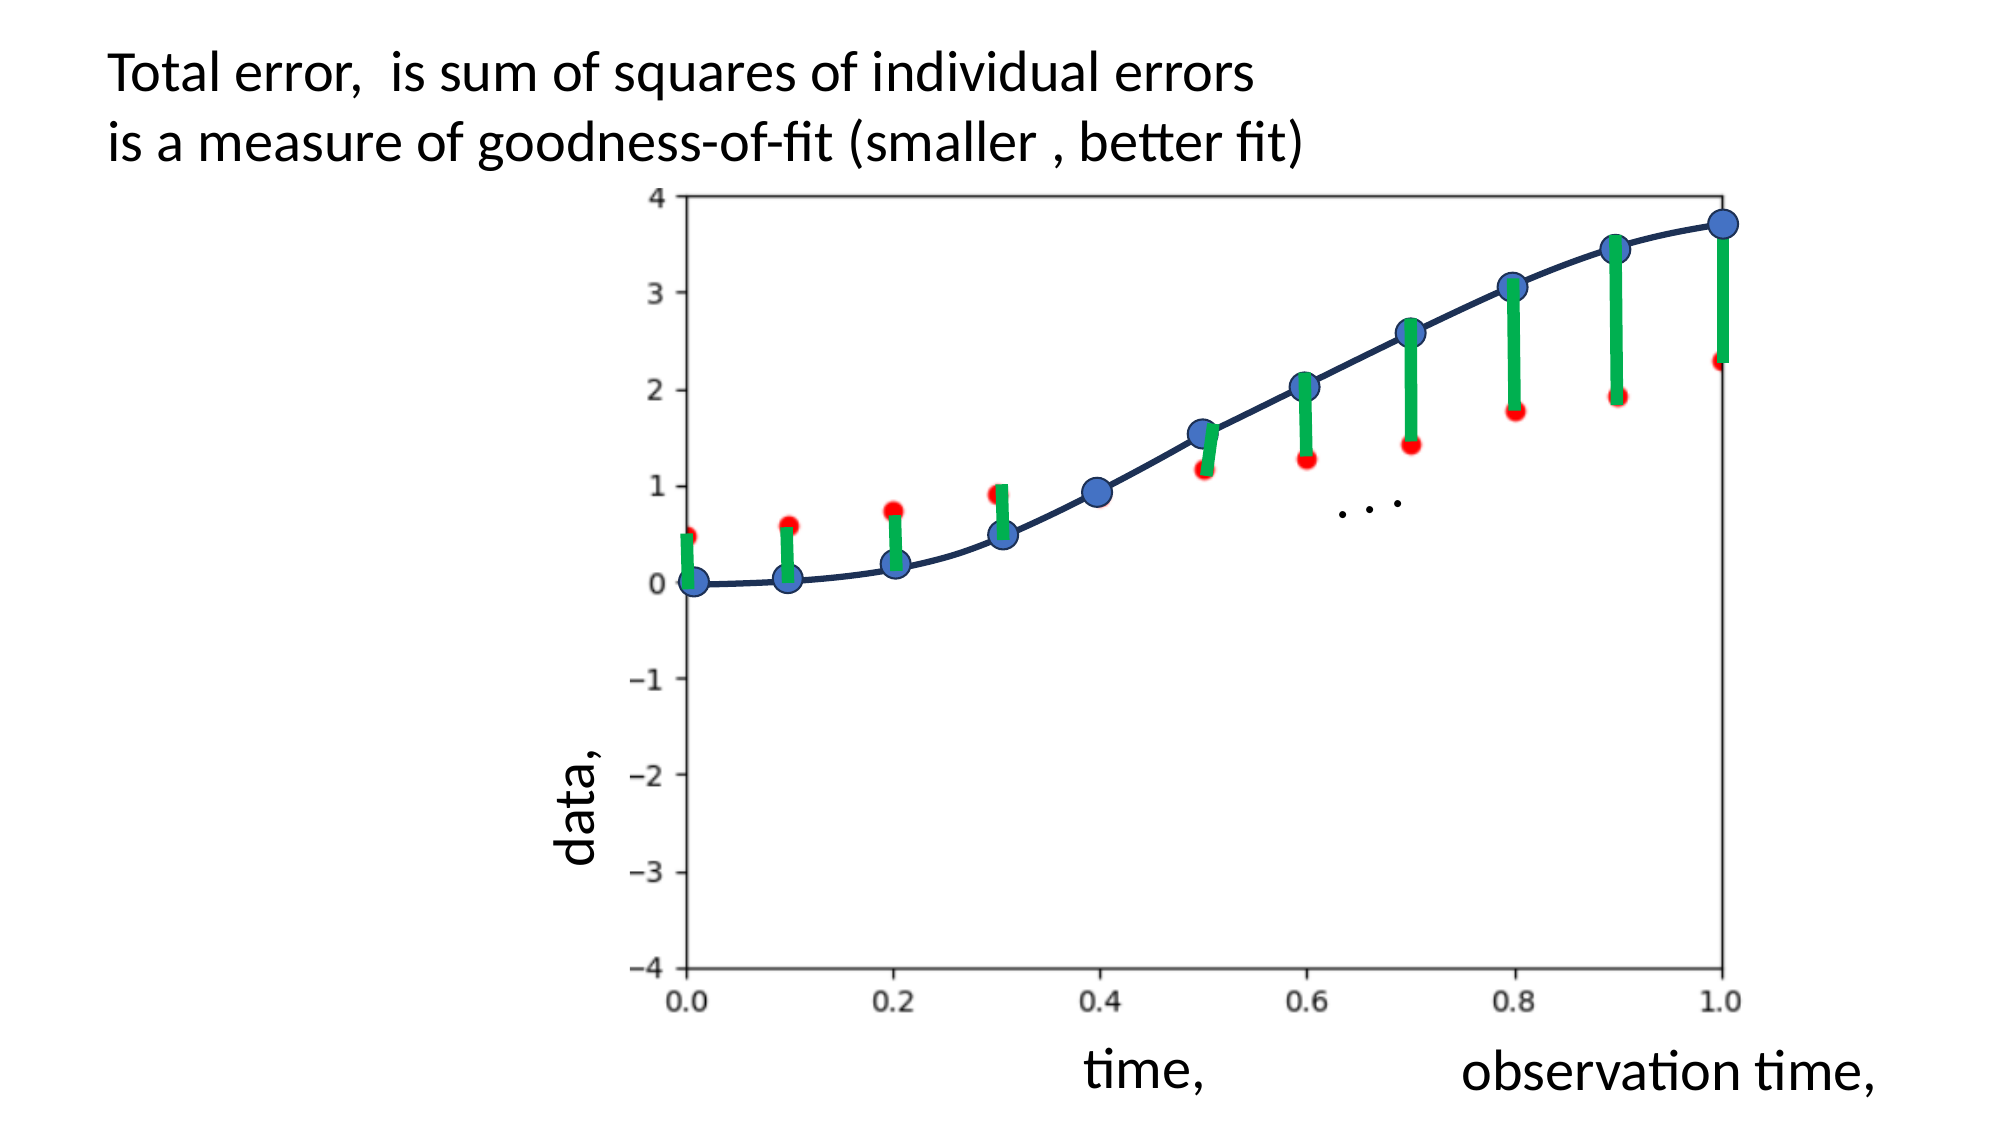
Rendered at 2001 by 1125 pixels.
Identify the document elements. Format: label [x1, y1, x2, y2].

picture [629, 188, 1770, 1025]
text_box [1206, 423, 1214, 476]
